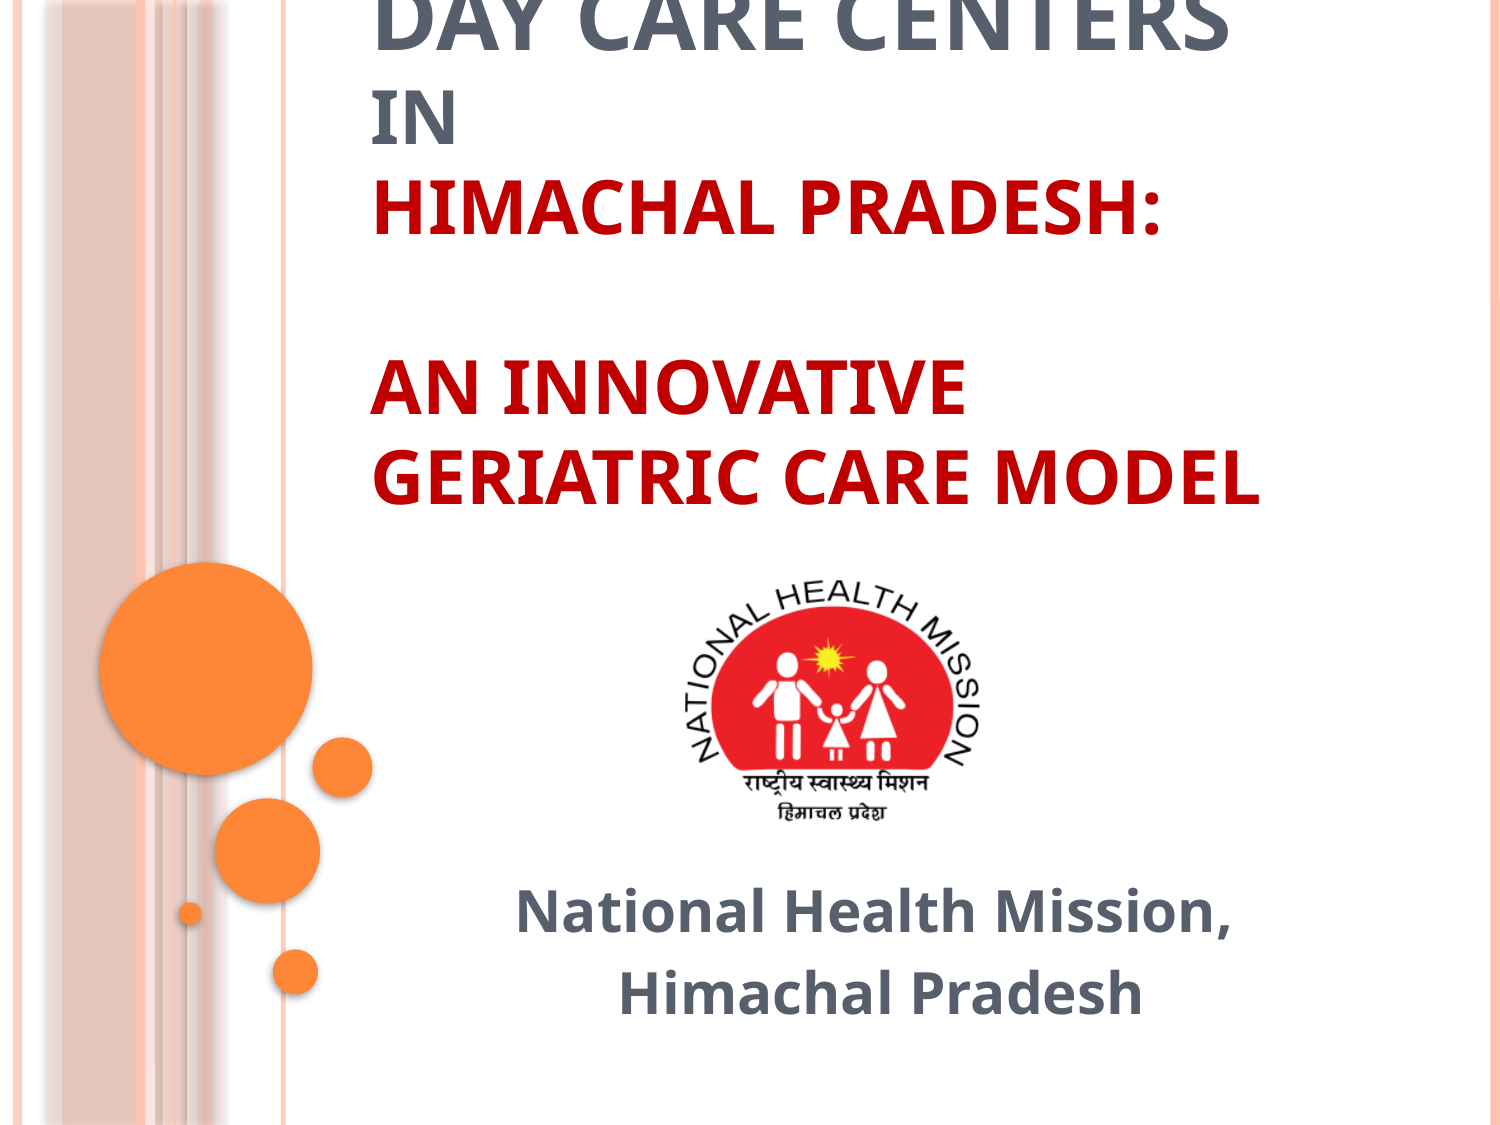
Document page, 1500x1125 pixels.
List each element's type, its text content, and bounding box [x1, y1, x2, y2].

subtitle National Health Mission, Himachal Pradesh [375, 866, 1388, 1046]
picture [684, 578, 982, 827]
title day care centers in Himachal Pradesh: An innovative geriatric care model [355, 140, 1331, 527]
